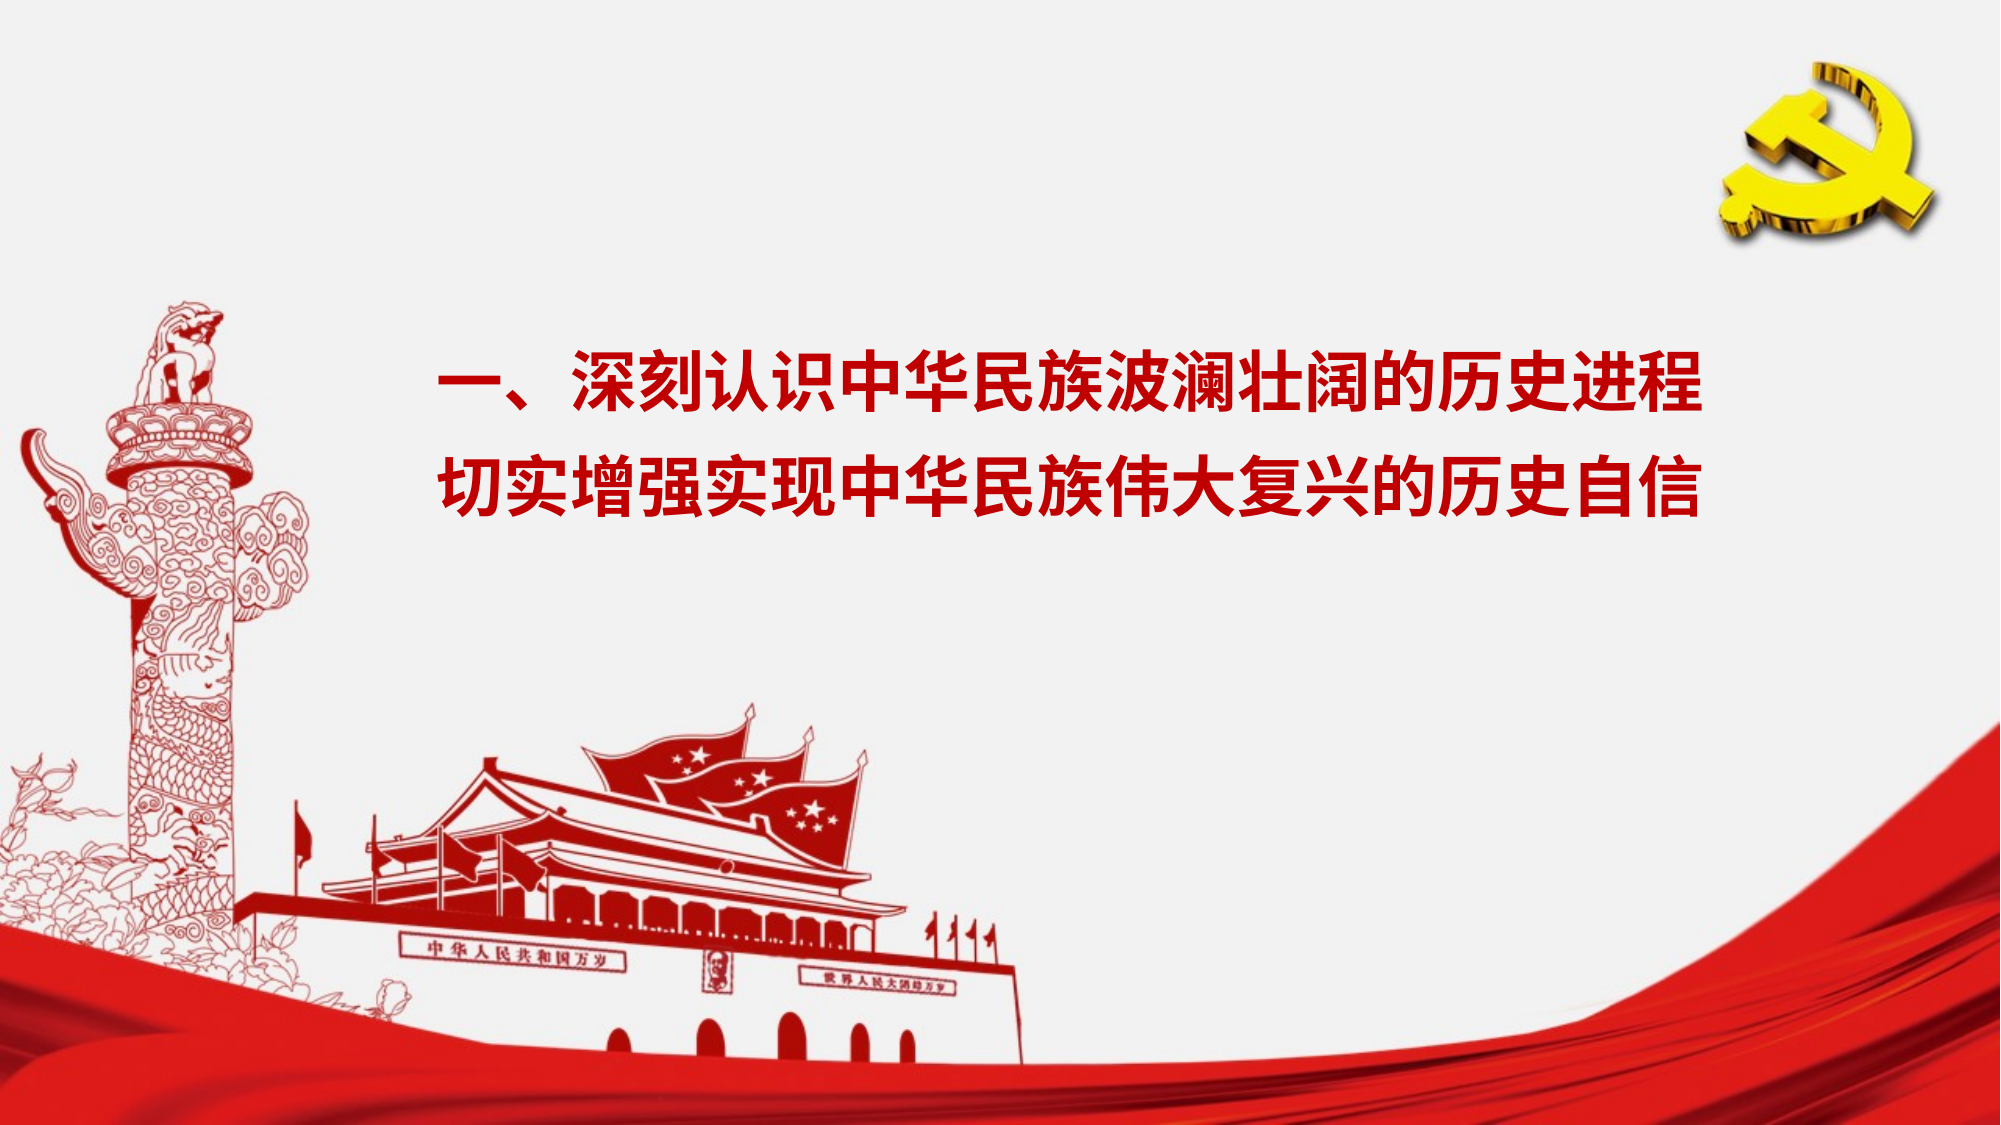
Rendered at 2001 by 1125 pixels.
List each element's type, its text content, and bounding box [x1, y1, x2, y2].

title 一、深刻认识中华民族波澜壮阔的历史进程 切实增强实现中华民族伟大复兴的历史自信 [326, 278, 1816, 666]
picture [0, 0, 2000, 1125]
